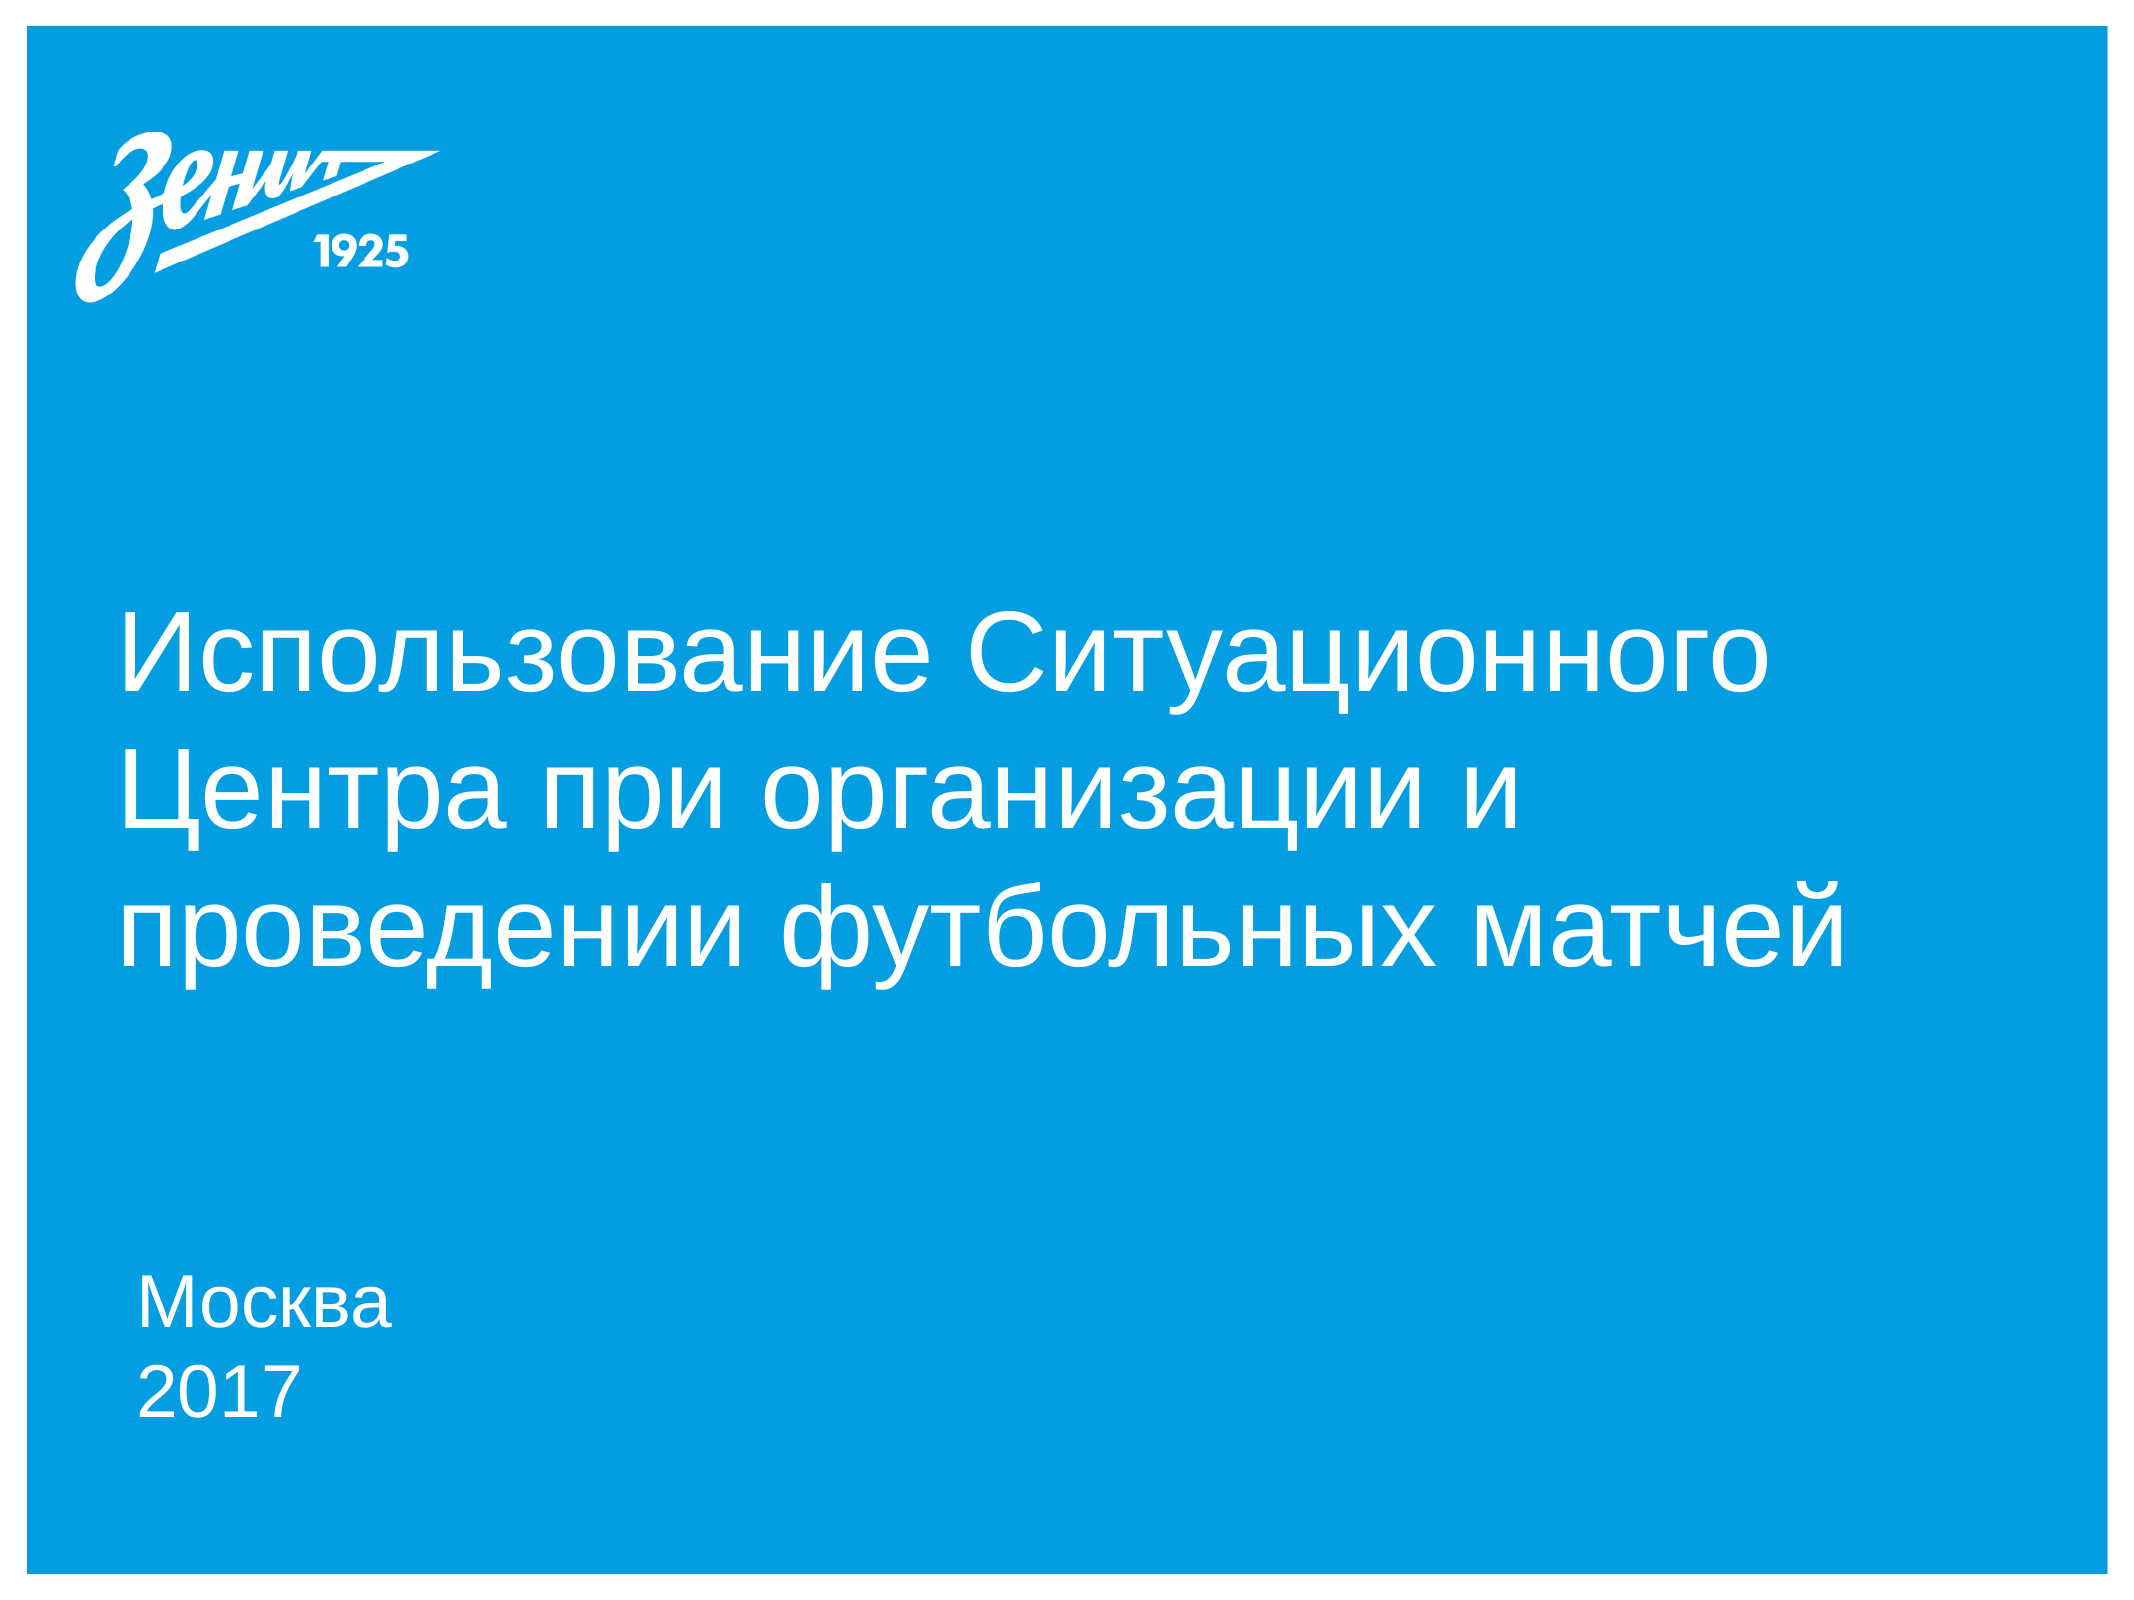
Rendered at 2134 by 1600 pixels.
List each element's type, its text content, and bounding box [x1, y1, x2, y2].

picture [0, 0, 2134, 1600]
text_box Москва 2017 [125, 1241, 404, 1444]
text_box Использование Ситуационного Центра при организации и проведении футбольных матчей [105, 428, 2028, 1000]
